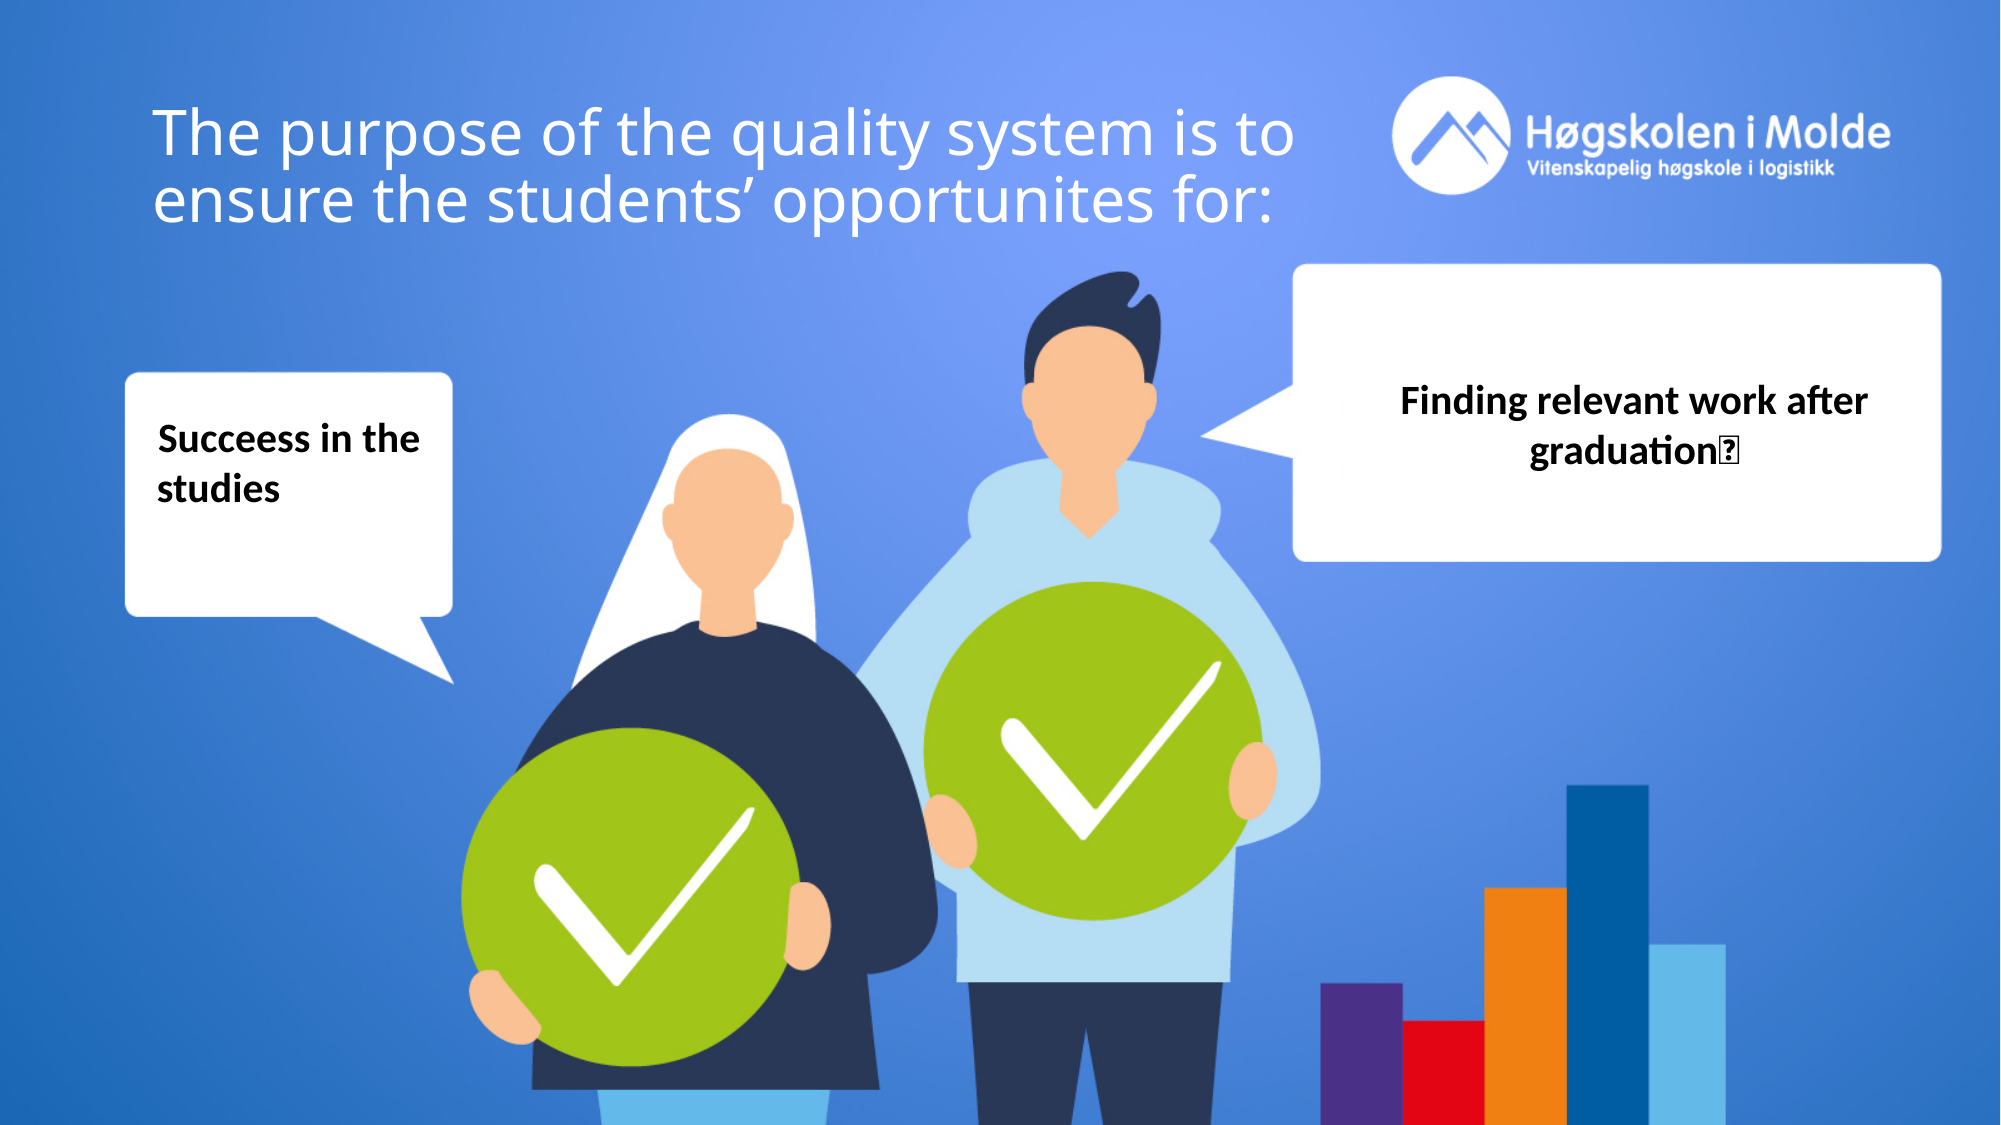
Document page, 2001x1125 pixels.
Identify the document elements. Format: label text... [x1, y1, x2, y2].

picture [0, 0, 2001, 1125]
text_box Succeess in the studies y 🏆🏆🏆ies [136, 374, 442, 593]
title The purpose of the quality system is to ensure the students’ opportunites for: [137, 59, 1320, 278]
text_box Finding relevant work after graduation🤝 [1343, 313, 1926, 533]
